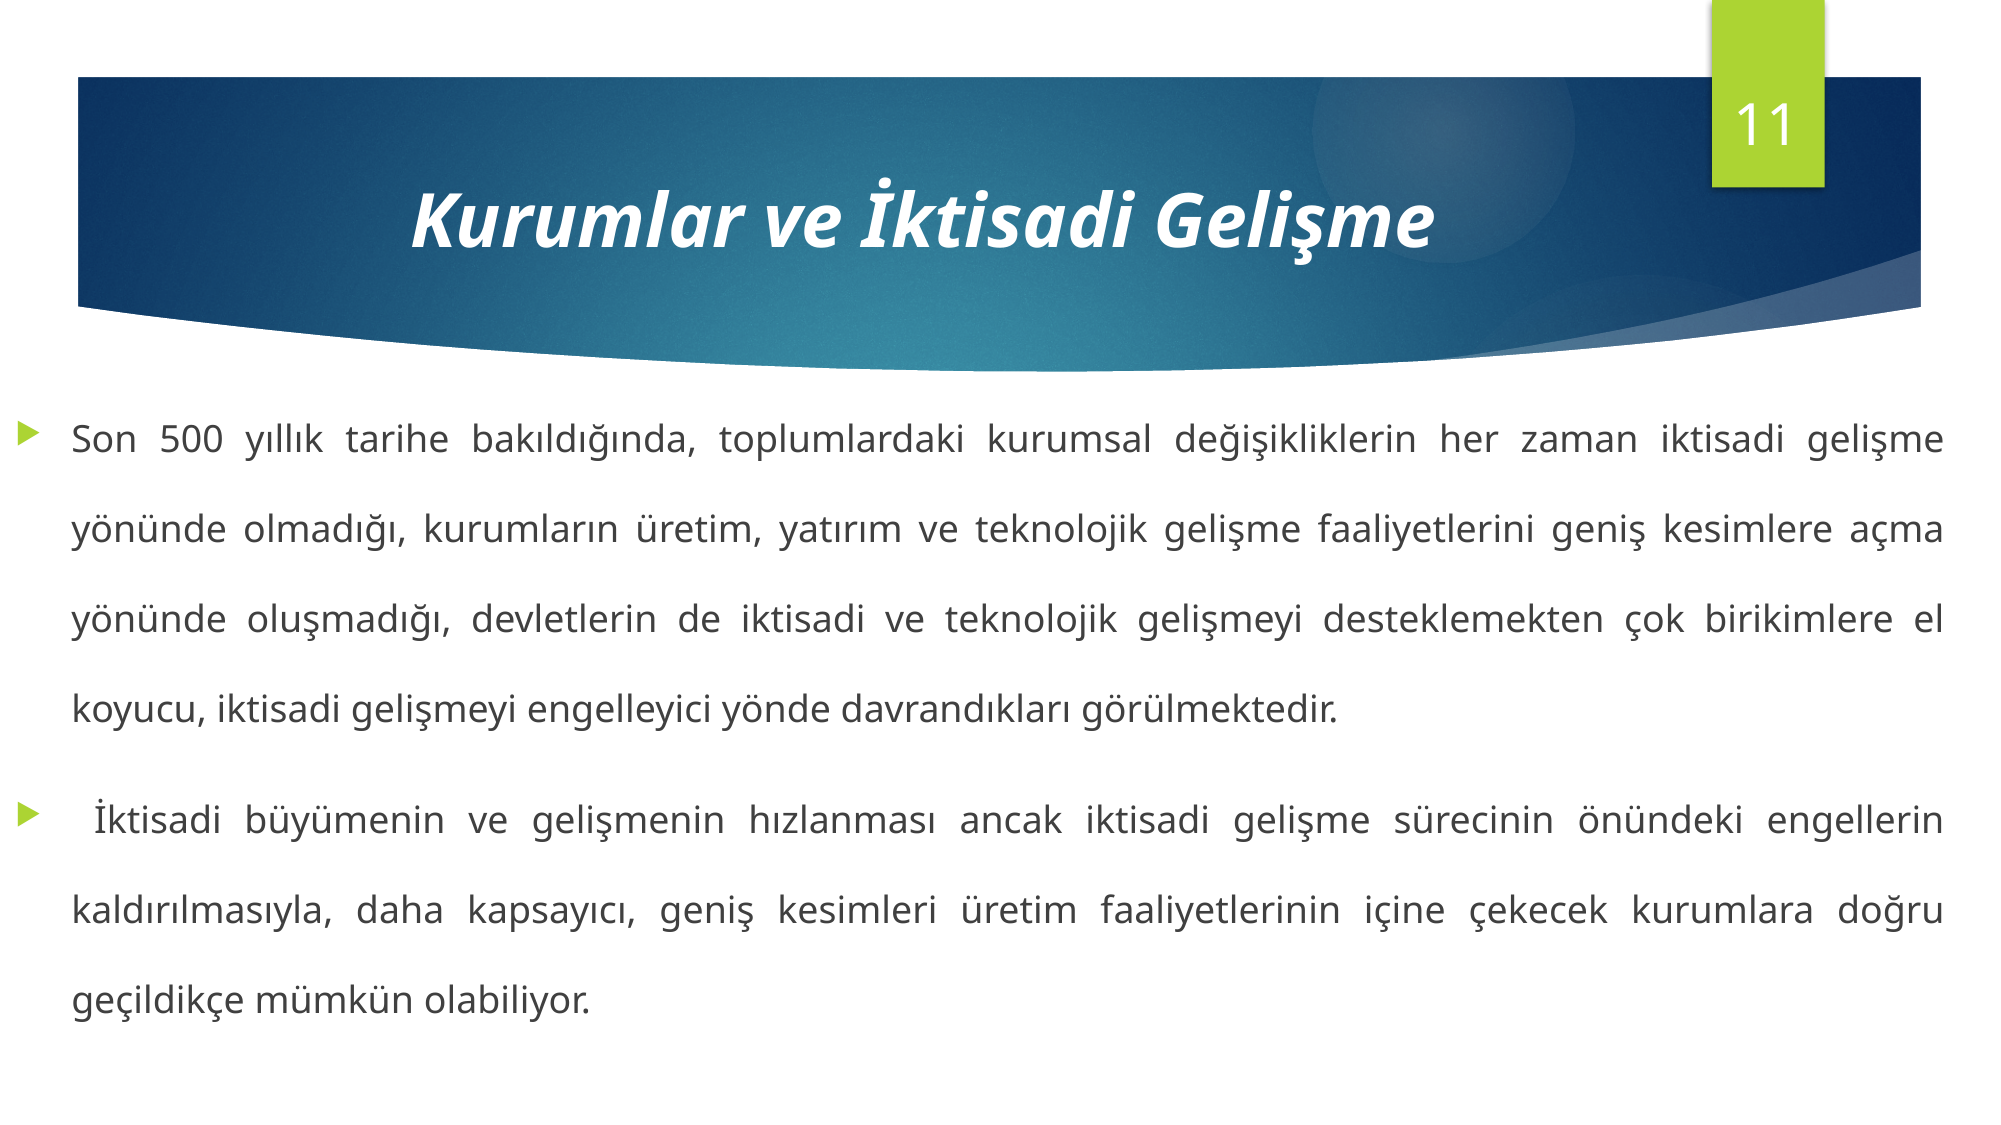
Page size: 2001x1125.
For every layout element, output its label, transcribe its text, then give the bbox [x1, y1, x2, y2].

slide_number 11 [1698, 48, 1836, 175]
text_box Kurumlar ve İktisadi Gelişme [204, 159, 1643, 276]
list Son 500 yıllık tarihe bakıldığında, toplumlardaki kurumsal değişikliklerin her zaman iktisadi gelişme yönünde olmadığı, kurumların üretim, yatırım ve teknolojik gelişme faaliyetlerini geniş kesimlere açma yönünde oluşmadığı, devletlerin de iktisadi ve teknolojik gelişmeyi desteklemekten çok birikimlere el koyucu, iktisadi gelişmeyi engelleyici yönde davrandıkları görülmektedir. İktisadi büyümenin ve gelişmenin hızlanması ancak iktisadi gelişme sürecinin önündeki engellerin kaldırılmasıyla, daha kapsayıcı, geniş kesimleri üretim faaliyetlerinin içine çekecek kurumlara doğru geçildikçe mümkün olabiliyor. [0, 362, 1962, 1125]
